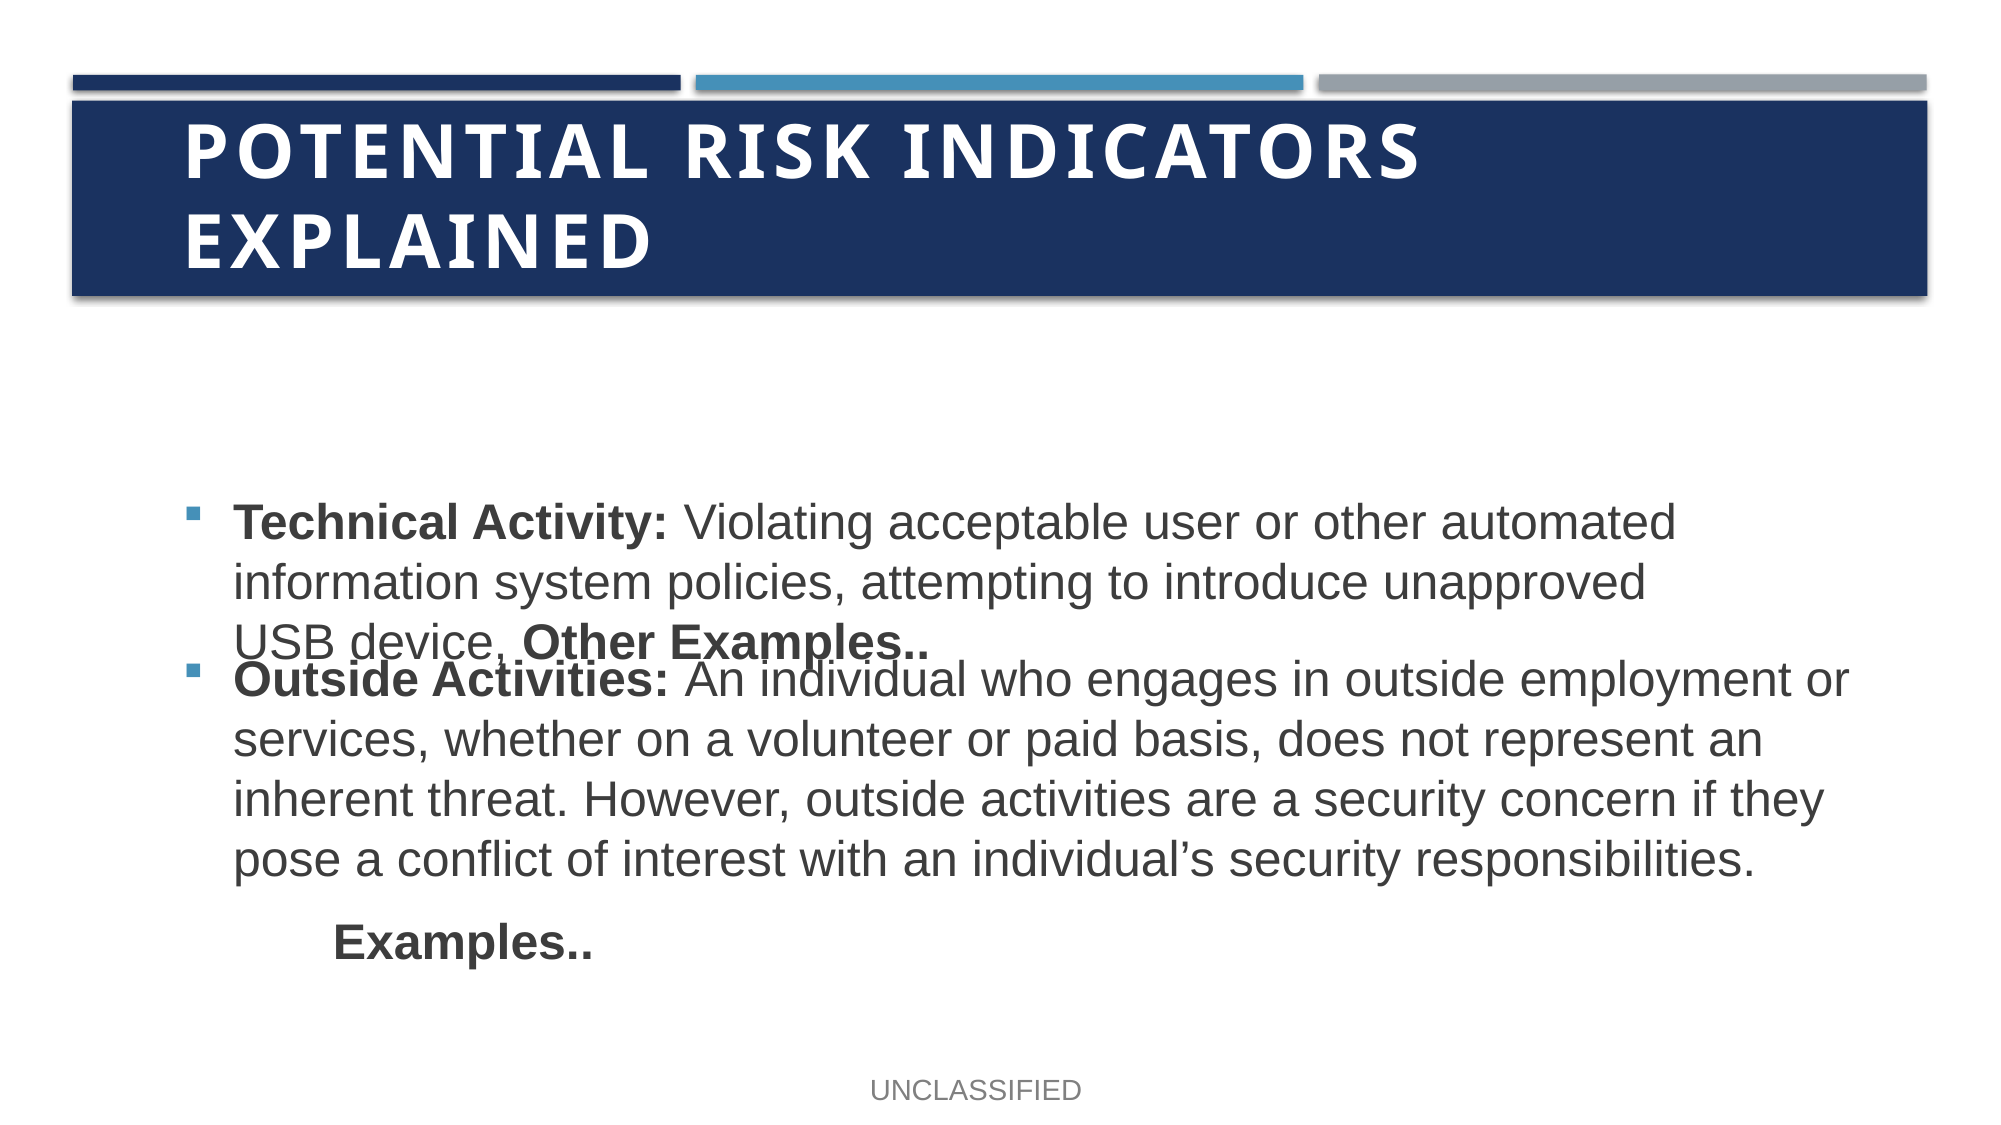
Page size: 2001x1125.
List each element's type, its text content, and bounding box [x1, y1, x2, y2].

text_box Outside Activities: An individual who engages in outside employment or services, whether on a volunteer or paid basis, does not represent an inherent threat. However, outside activities are a security concern if they pose a conflict of interest with an individual’s security responsibilities. Examples.. [168, 553, 1889, 1060]
text_box UNCLASSIFIED [855, 1064, 1098, 1115]
title potential risk indicators explained [168, 112, 1763, 275]
list Technical Activity: Violating acceptable user or other automated information system policies, attempting to introduce unapproved USB device, Other Examples.. [168, 399, 1763, 553]
